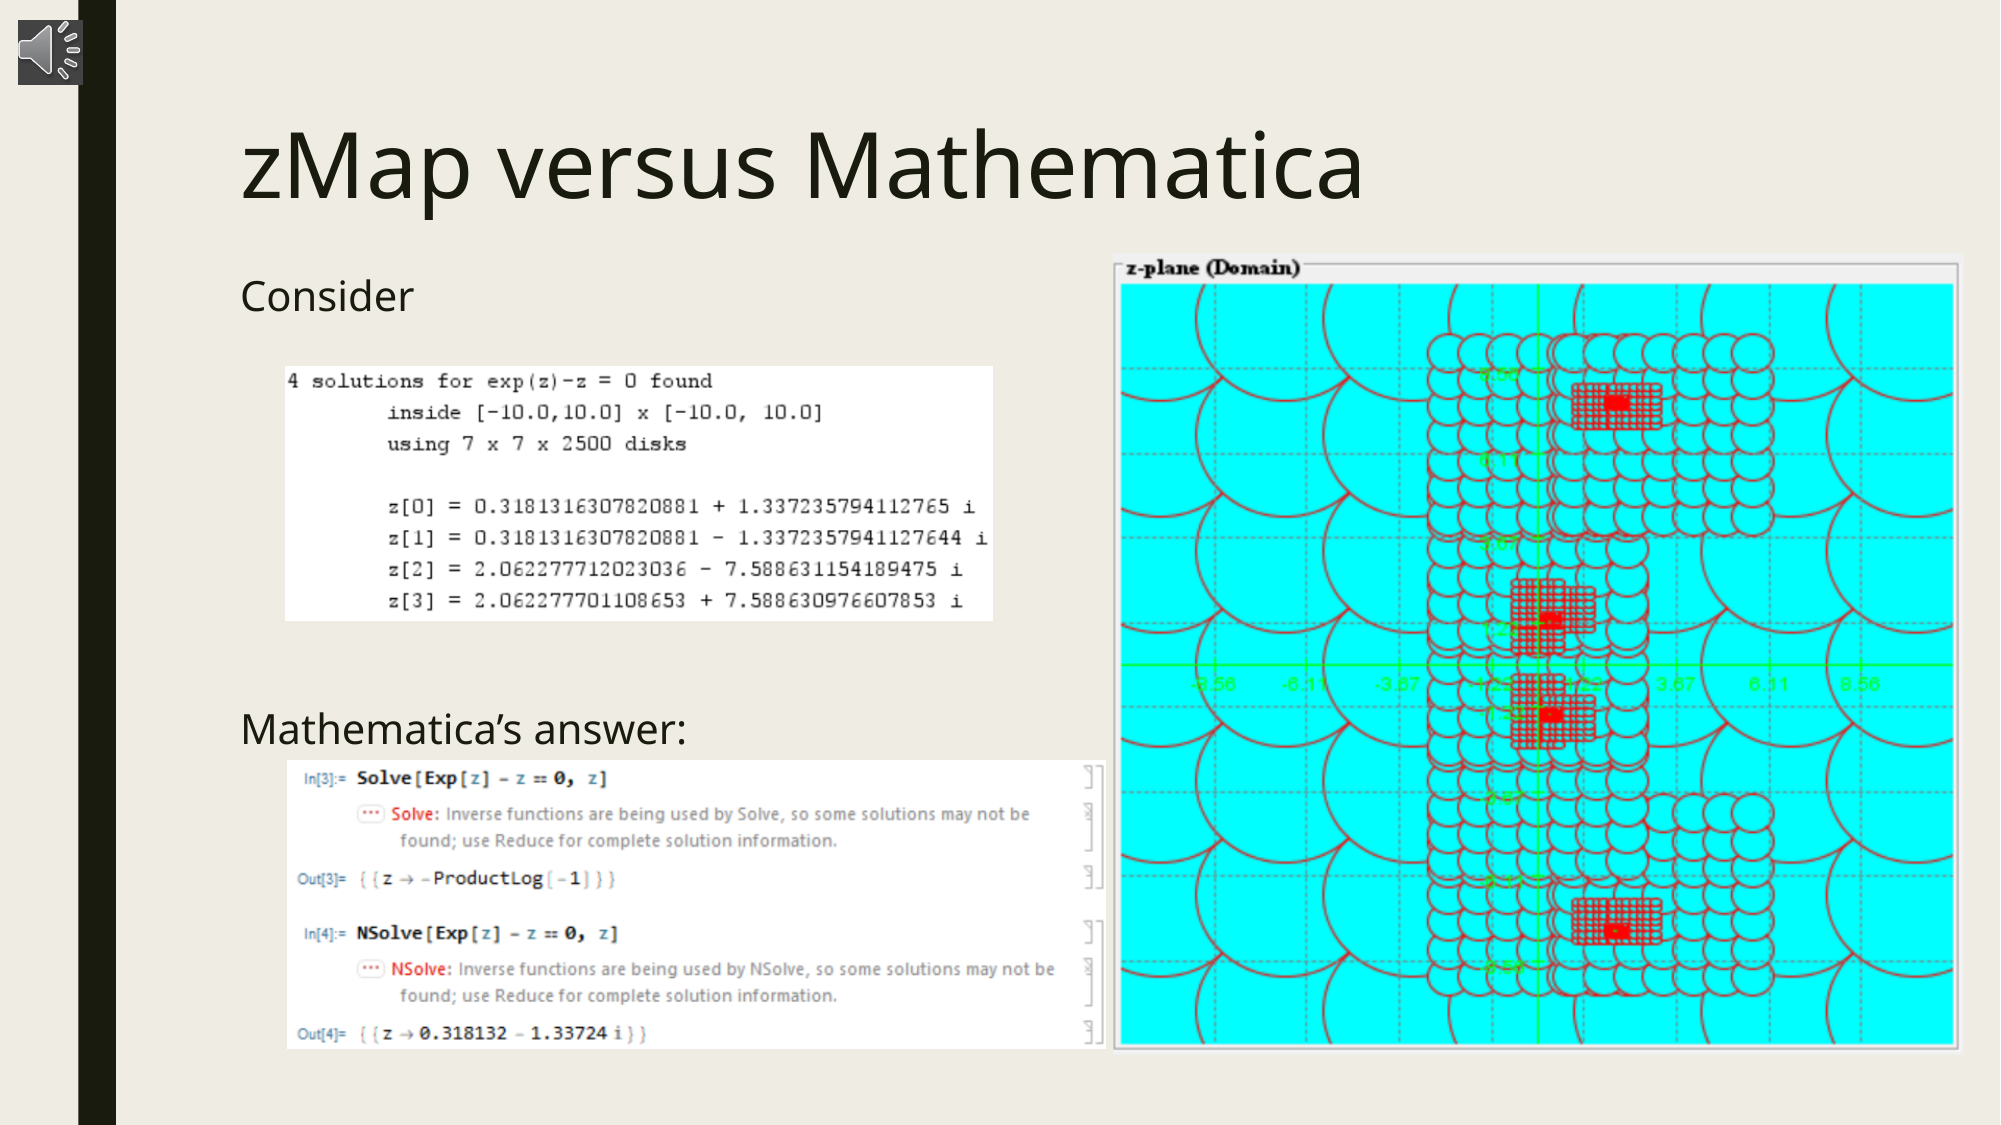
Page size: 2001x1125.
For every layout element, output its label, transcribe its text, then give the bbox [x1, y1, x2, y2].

picture [1113, 253, 1964, 1055]
picture [285, 366, 993, 621]
title zMap versus Mathematica [225, 112, 1800, 357]
picture [287, 760, 1106, 1049]
picture [17, 18, 84, 86]
